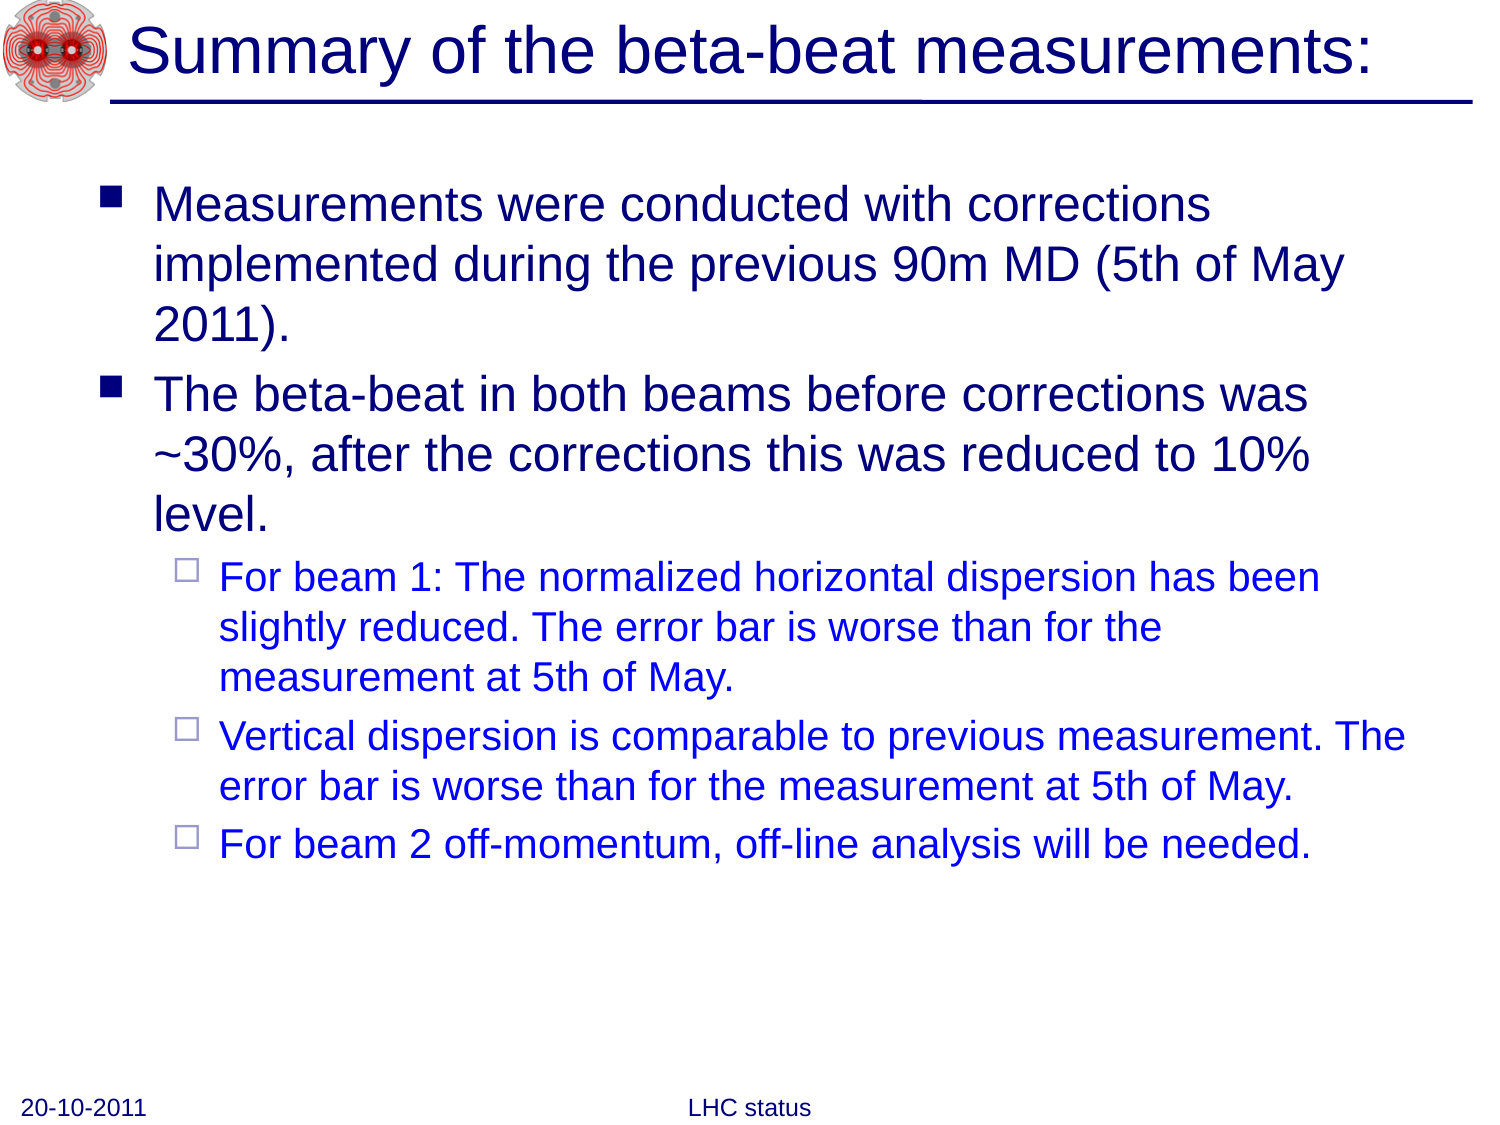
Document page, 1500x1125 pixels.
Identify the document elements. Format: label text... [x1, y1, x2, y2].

picture [0, 0, 108, 103]
footer LHC status [512, 1087, 988, 1125]
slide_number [5, 1085, 356, 1125]
title Summary of the beta-beat measurements: [111, 3, 1463, 91]
list Measurements were conducted with corrections implemented during the previous 90m MD (5th of May 2011). The beta-beat in both beams before corrections was ~30%, after the corrections this was reduced to 10% level. For beam 1: The normalized horizontal dispersion has been slightly reduced. The error bar is worse than for the measurement at 5th of May. Vertical dispersion is comparable to previous measurement. The error bar is worse than for the measurement at 5th of May. For beam 2 off-momentum, off-line analysis will be needed. [81, 163, 1433, 1003]
